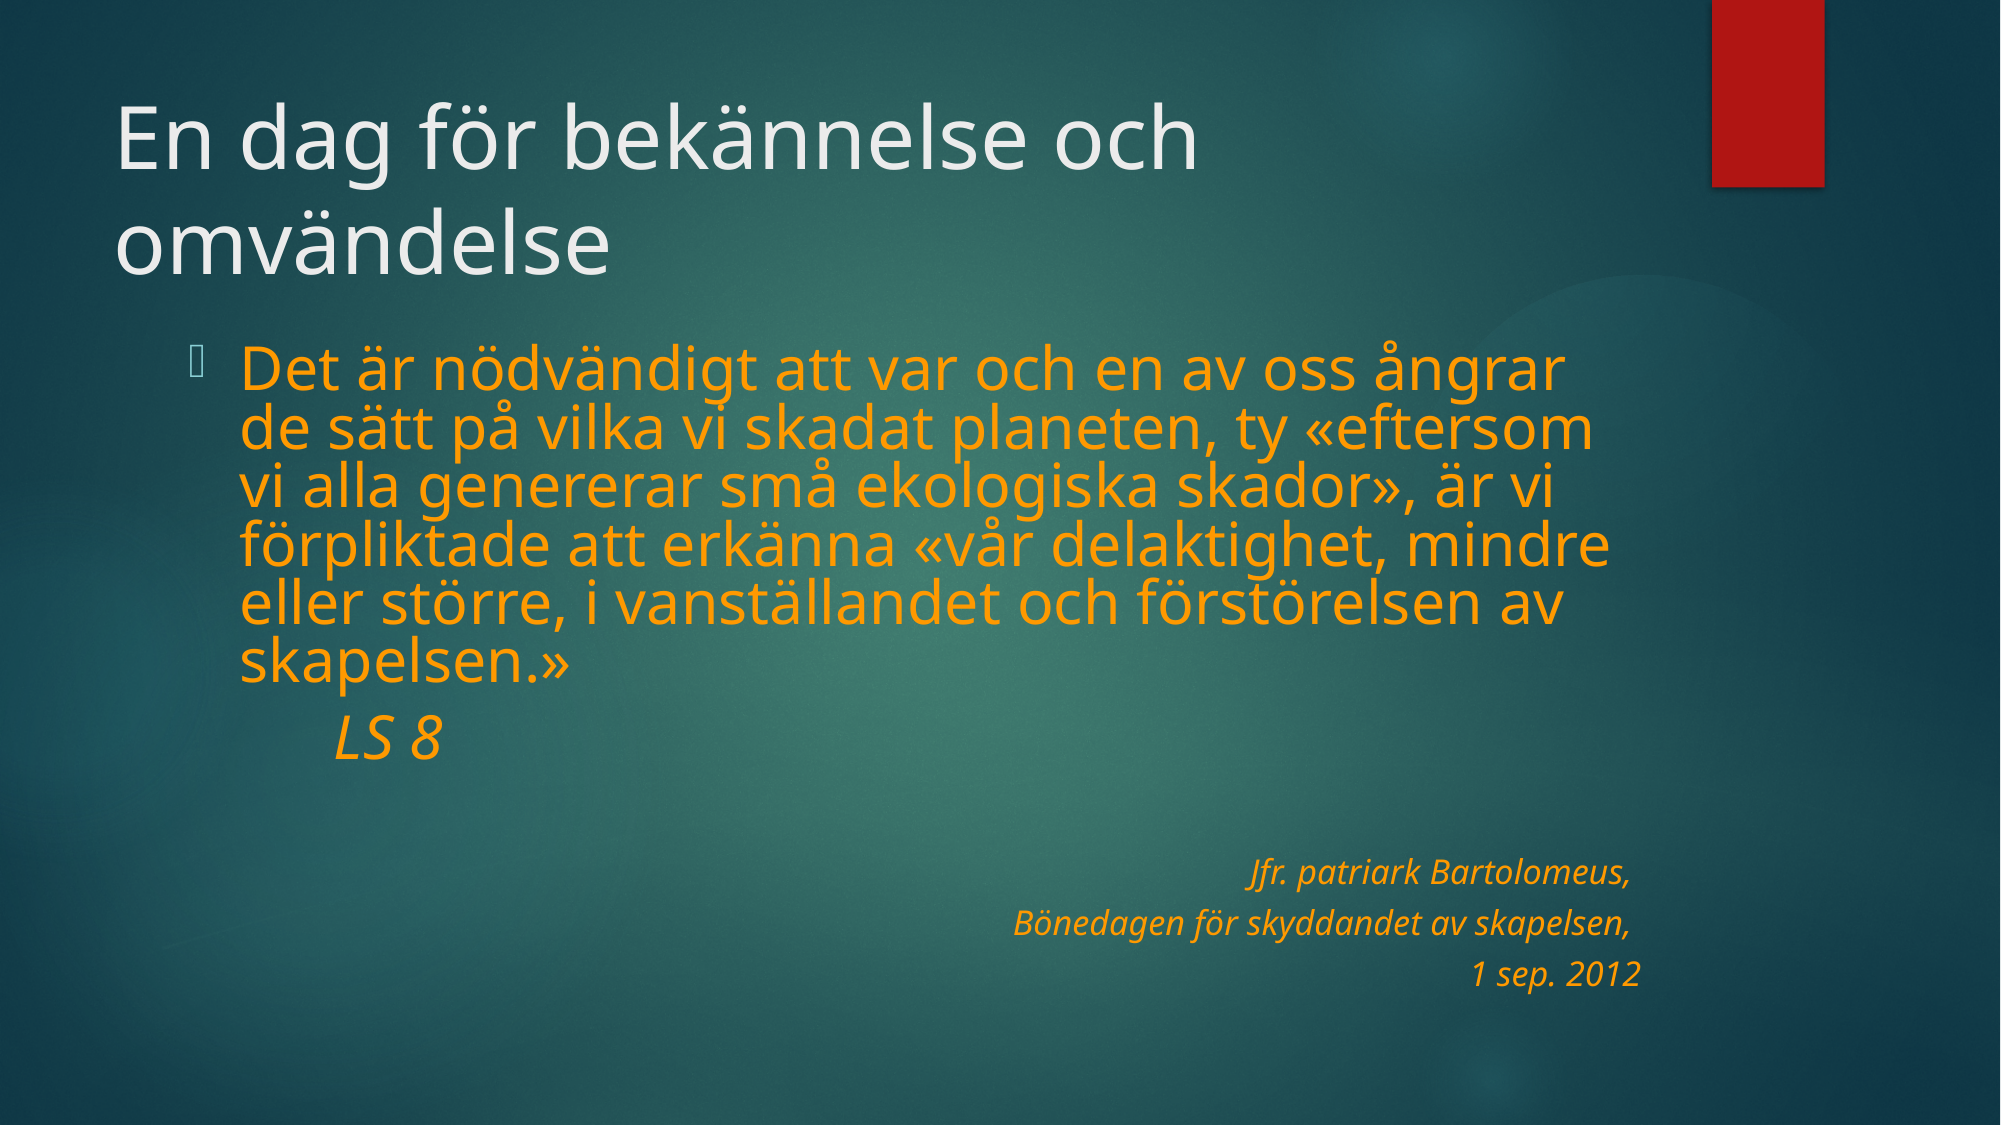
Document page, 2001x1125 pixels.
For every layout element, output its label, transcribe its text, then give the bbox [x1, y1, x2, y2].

picture [0, 0, 2001, 1125]
title En dag för bekännelse och omvändelse [105, 73, 1650, 305]
text_box Det är nödvändigt att var och en av oss ångrar de sätt på vilka vi skadat planeten, ty «eftersom vi alla genererar små ekologiska skador», är vi förpliktade att erkänna «vår delaktighet, mindre eller större, i vanställandet och förstörelsen av skapelsen.» LS 8 Jfr. patriark Bartolomeus, Bönedagen för skyddandet av skapelsen, 1 sep. 2012 [180, 336, 1649, 1109]
